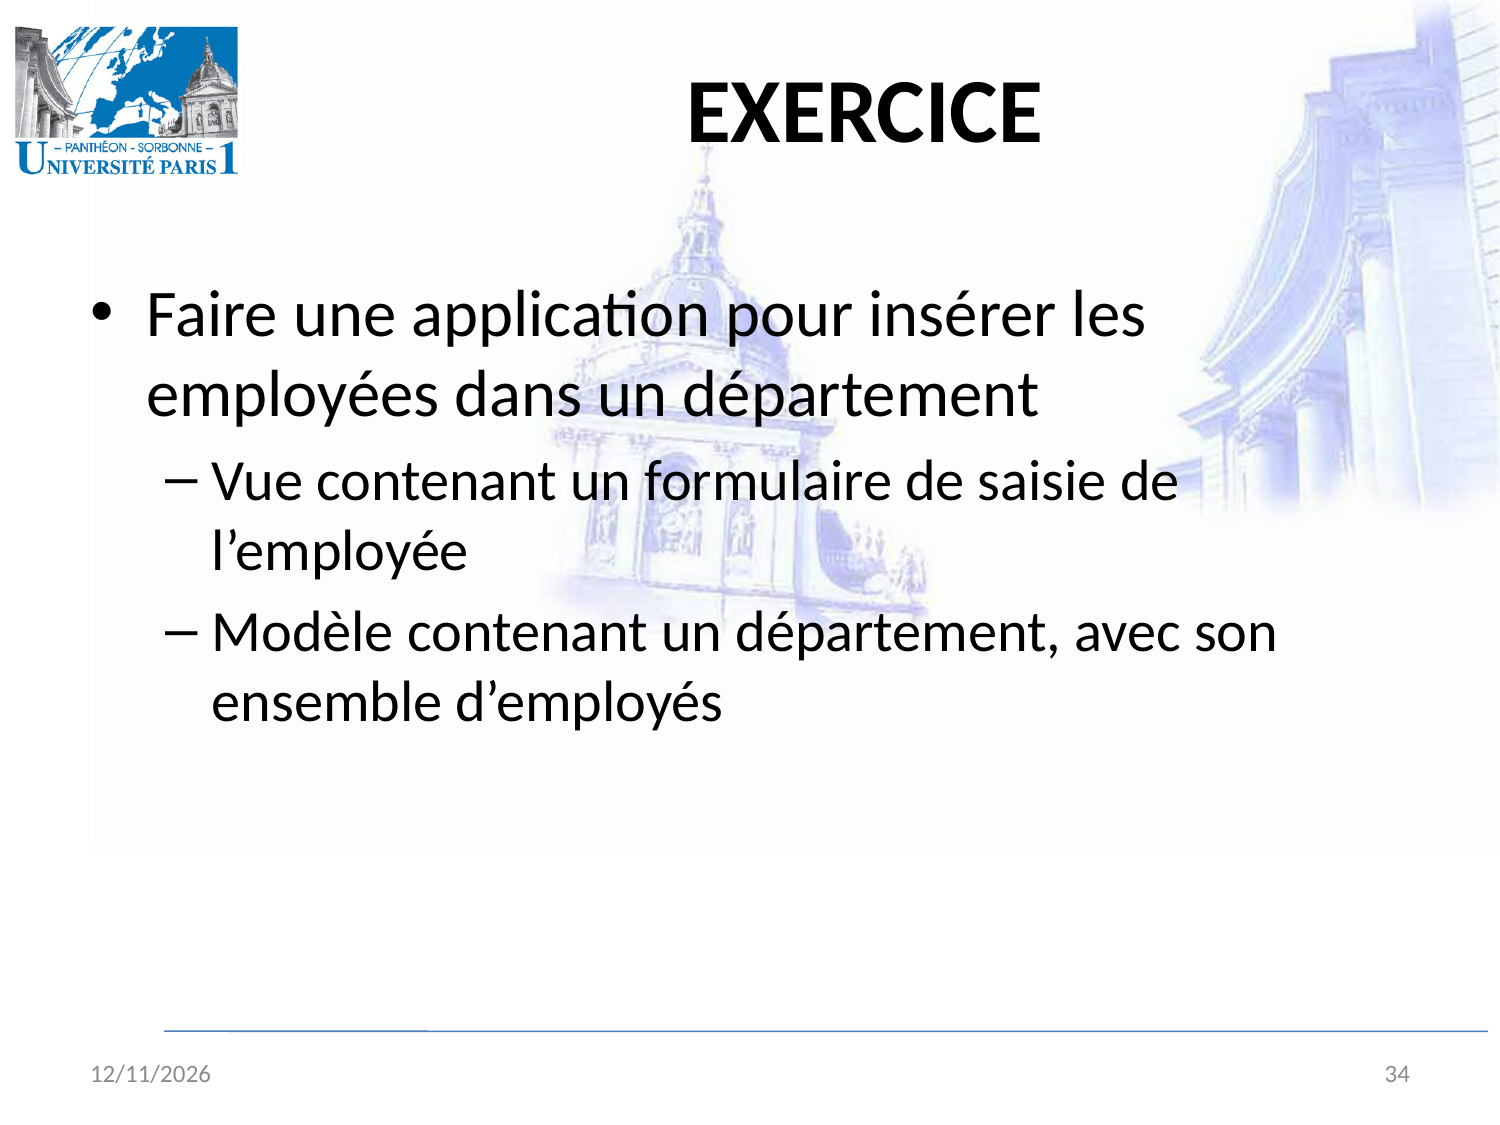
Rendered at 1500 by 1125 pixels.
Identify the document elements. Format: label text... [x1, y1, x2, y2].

slide_number 34 [1074, 1042, 1425, 1103]
title Exercice [257, 11, 1472, 200]
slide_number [75, 1042, 425, 1103]
picture [0, 0, 1500, 1125]
list Faire une application pour insérer les employées dans un département Vue contenant un formulaire de saisie de l’employée Modèle contenant un département, avec son ensemble d’employés [75, 262, 1425, 1005]
